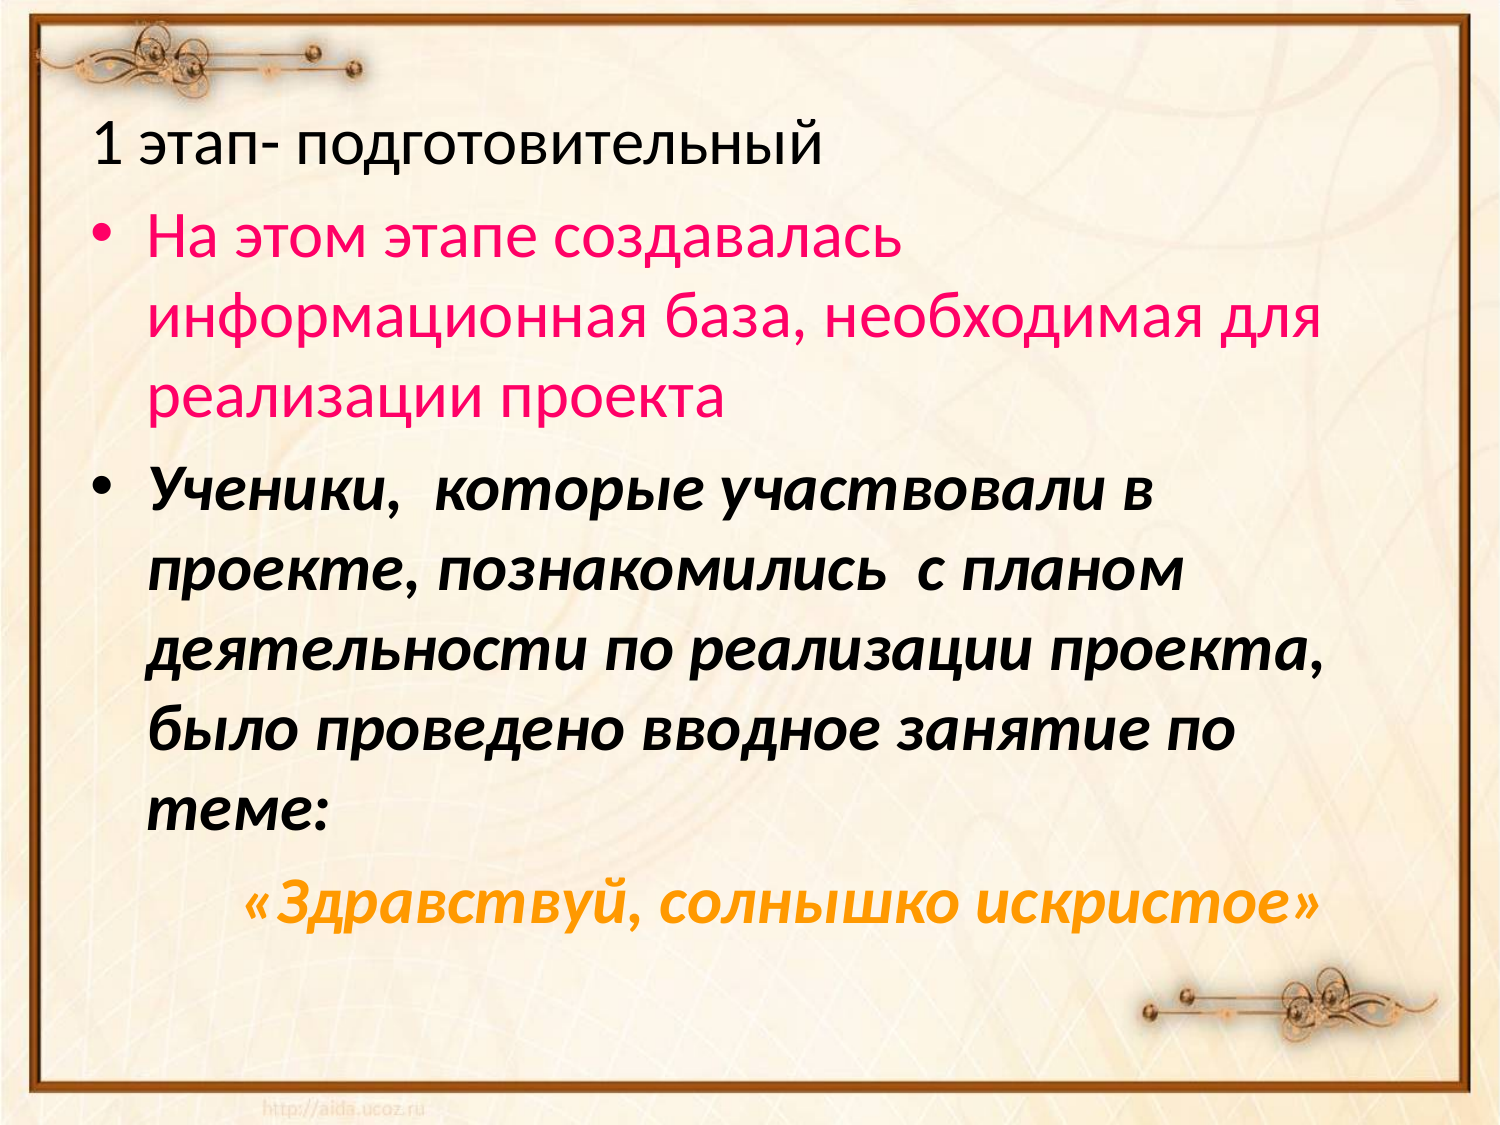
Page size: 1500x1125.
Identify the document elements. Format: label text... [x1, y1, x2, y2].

list 1 этап- подготовительный На этом этапе создавалась информационная база, необходимая для реализации проекта Ученики, которые участвовали в проекте, познакомились с планом деятельности по реализации проекта, было проведено вводное занятие по теме: «Здравствуй, солнышко искристое» [74, 89, 1426, 1006]
picture [0, 0, 1500, 1125]
